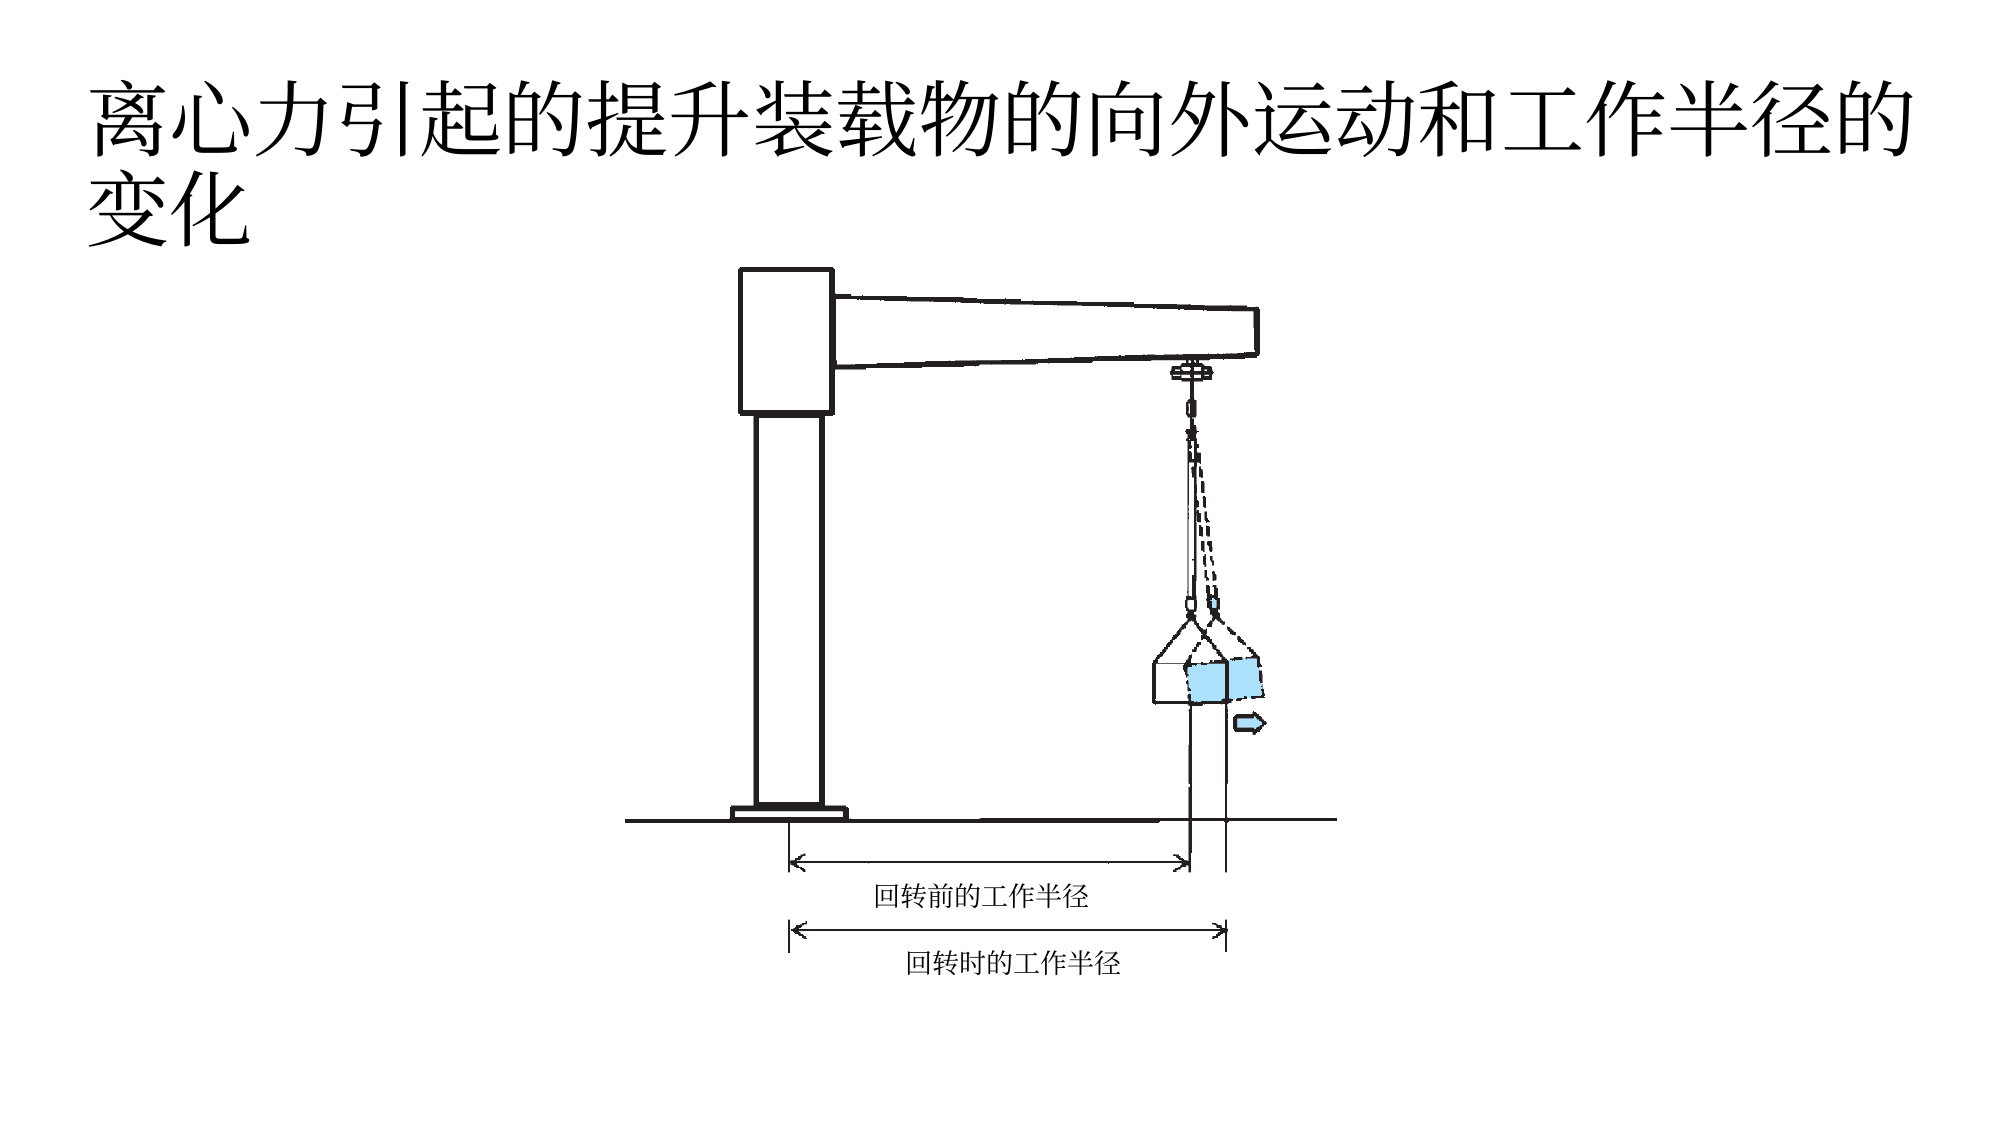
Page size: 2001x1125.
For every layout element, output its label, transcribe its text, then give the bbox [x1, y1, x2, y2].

title 离心力引起的提升装载物的向外运动和工作半径的变化 [71, 59, 1939, 278]
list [540, 241, 1376, 1005]
